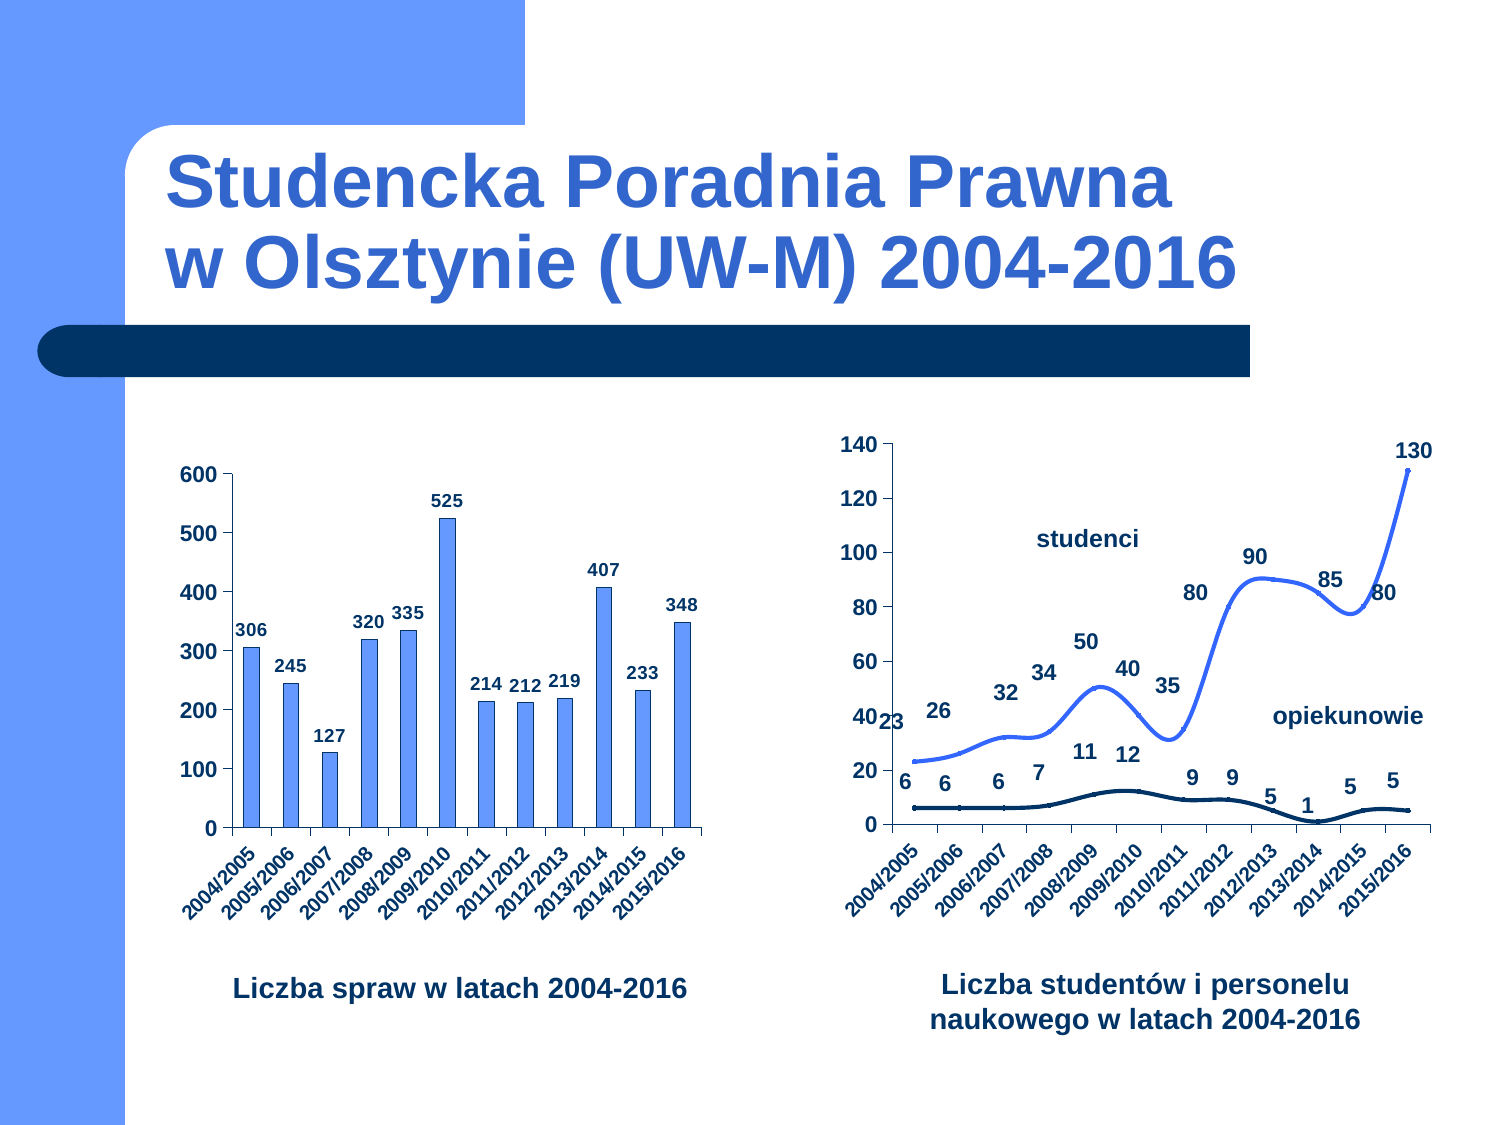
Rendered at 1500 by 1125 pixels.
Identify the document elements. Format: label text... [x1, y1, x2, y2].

text_box Liczba spraw w latach 2004-2016 [206, 963, 715, 1012]
title Studencka Poradnia Prawna w Olsztynie (UW-M) 2004-2016 [149, 124, 1463, 313]
chart [143, 431, 719, 956]
text_box Liczba studentów i personelu naukowego w latach 2004-2016 [891, 958, 1400, 1043]
chart [805, 393, 1447, 944]
